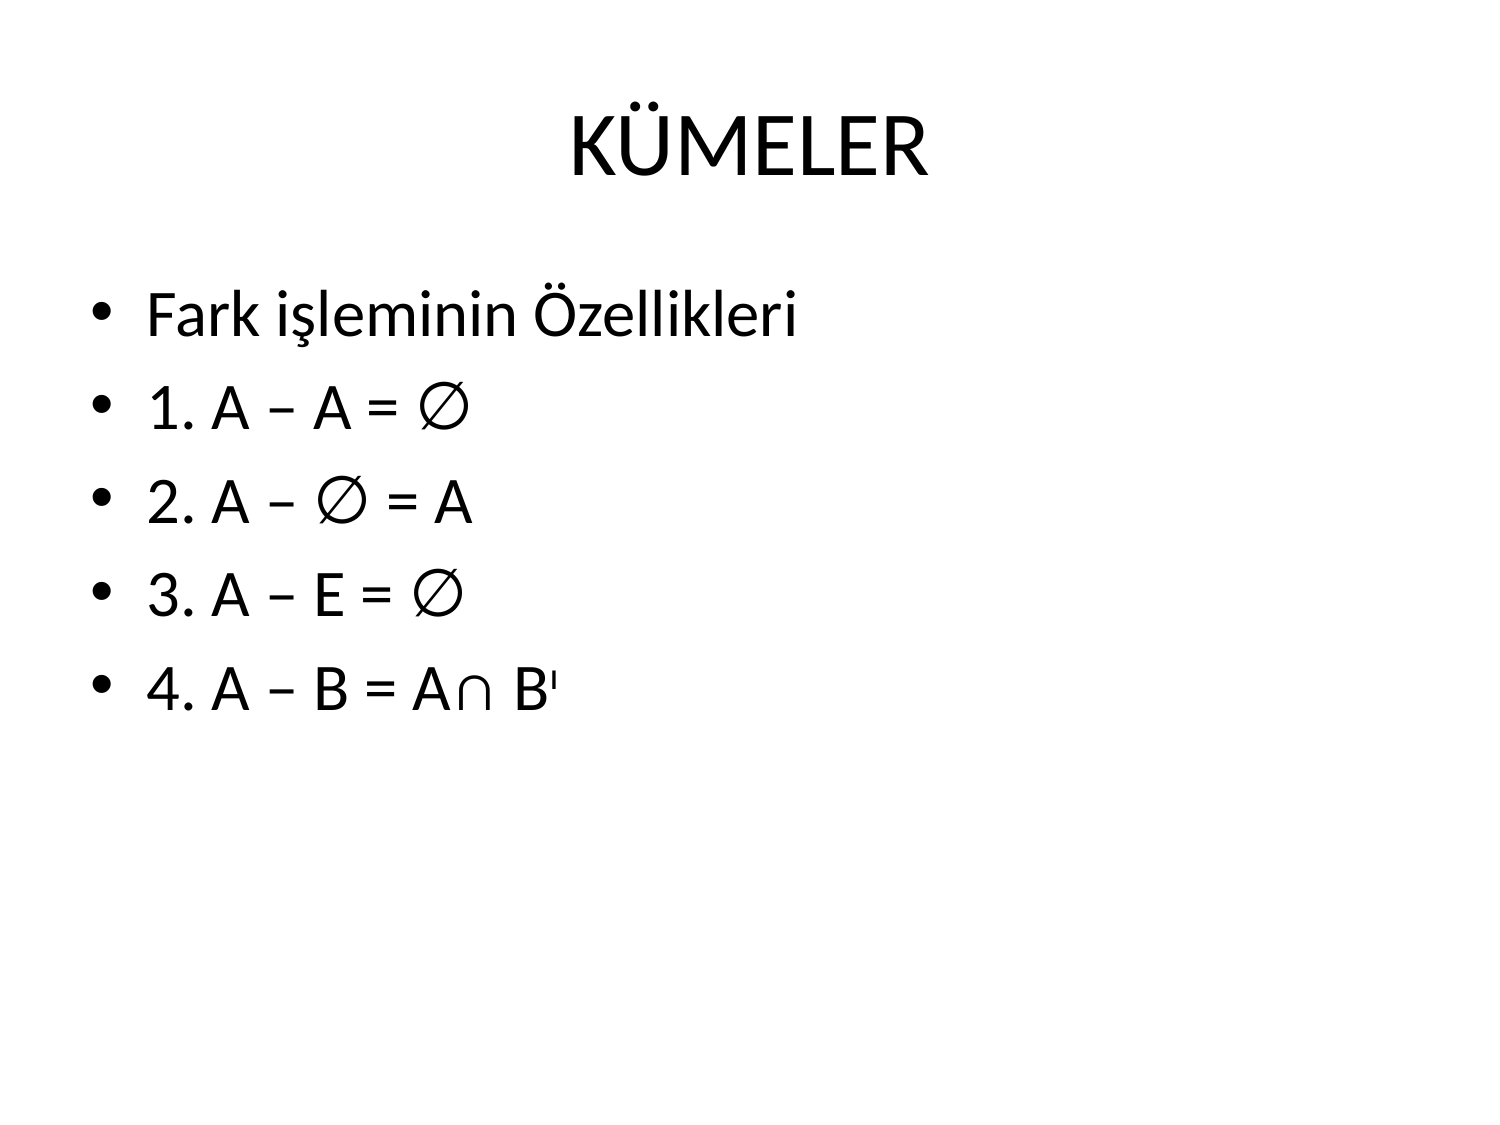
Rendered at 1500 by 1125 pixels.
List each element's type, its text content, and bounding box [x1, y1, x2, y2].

title KÜMELER [75, 45, 1425, 233]
list Fark işleminin Özellikleri 1. A – A = ∅ 2. A – ∅ = A 3. A – E = ∅ 4. A – B = A∩ Bı [75, 262, 1425, 1005]
